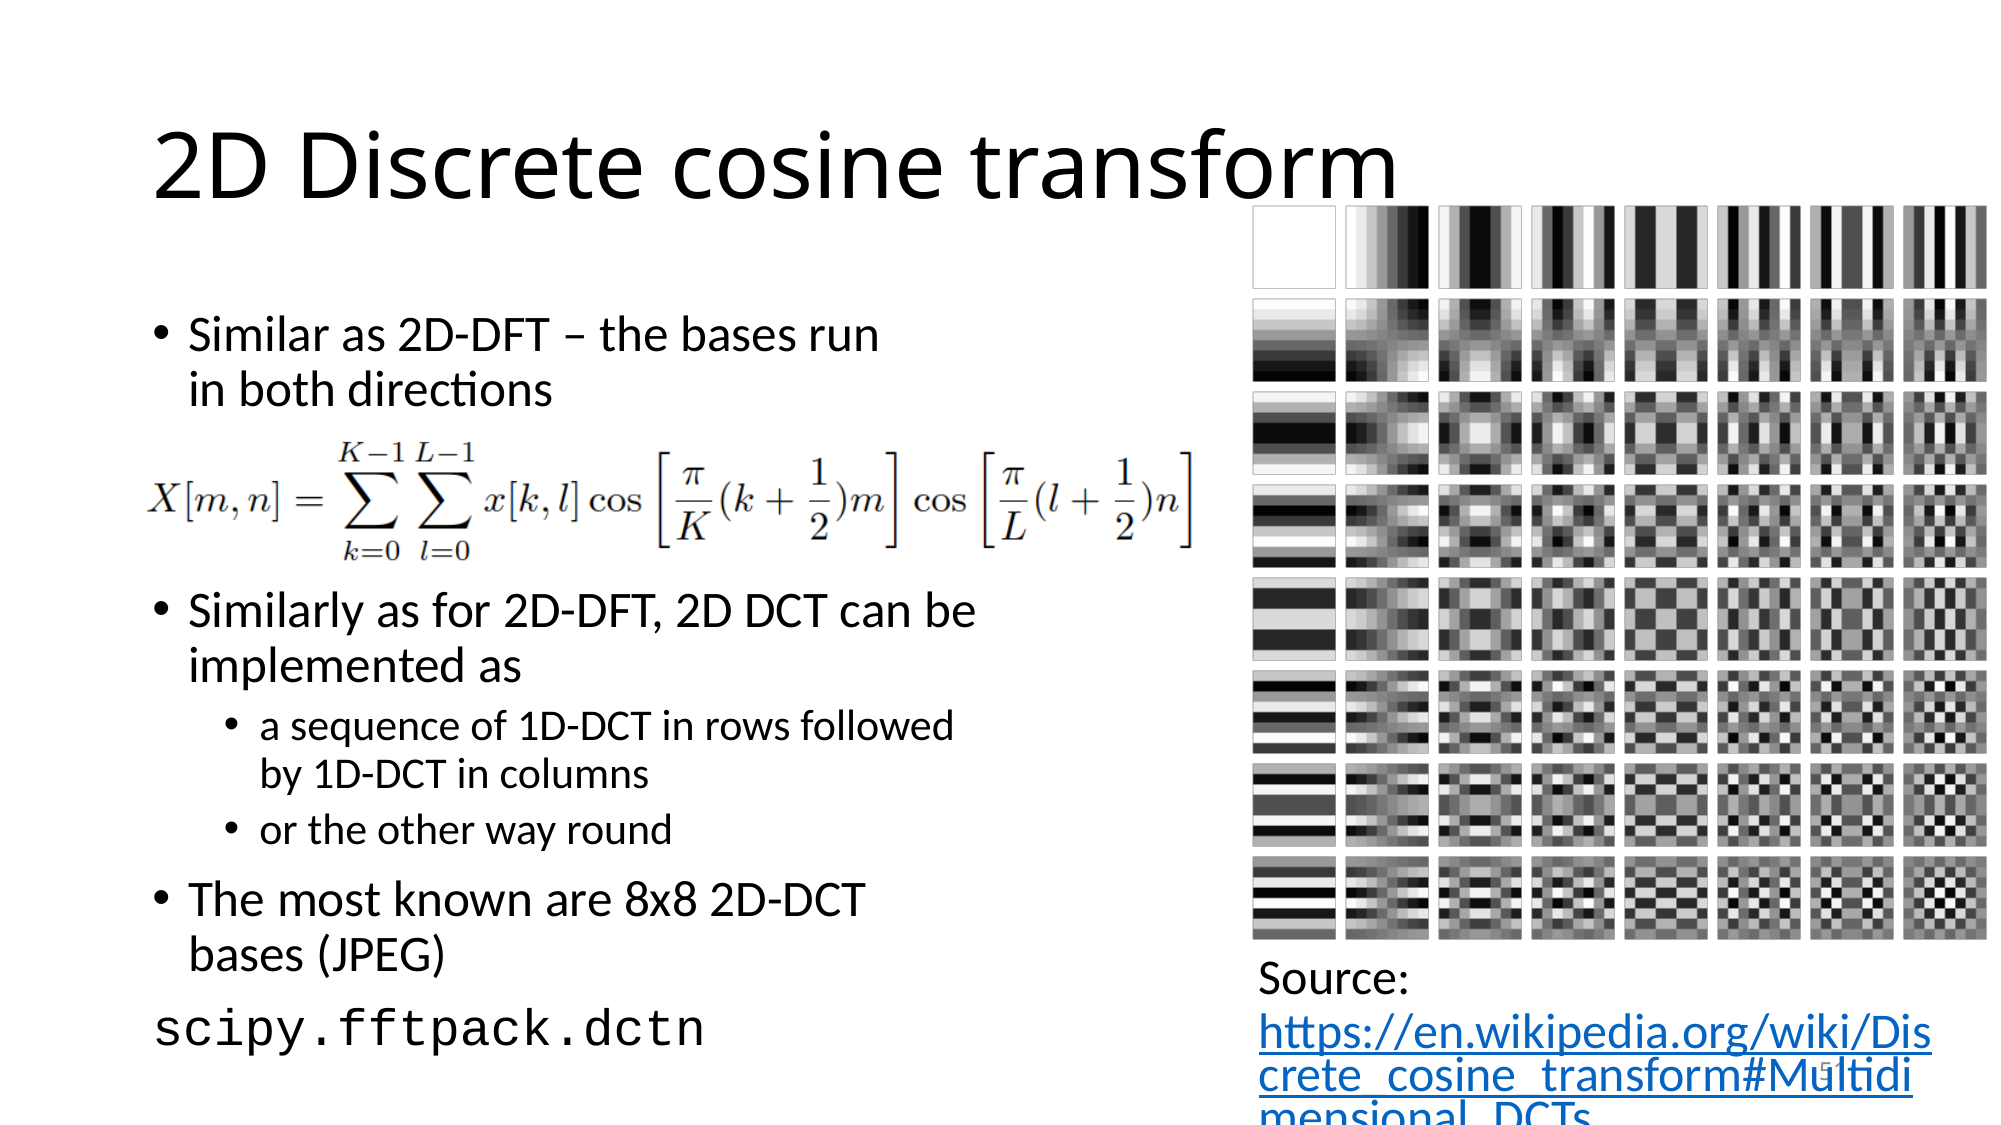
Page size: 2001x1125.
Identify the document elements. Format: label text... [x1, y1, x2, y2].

list Similar as 2D-DFT – the bases run in both directions Similarly as for 2D-DFT, 2D DCT can be implemented as a sequence of 1D-DCT in rows followed by 1D-DCT in columns or the other way round The most known are 8x8 2D-DCT bases (JPEG) scipy.fftpack.dctn [137, 299, 1243, 1071]
picture [142, 436, 1200, 565]
picture [1243, 196, 1997, 950]
text_box Source: https://en.wikipedia.org/wiki/Discrete_cosine_transform#Multidimensional_DCTs [1243, 950, 1955, 1125]
title 2D Discrete cosine transform [137, 59, 1863, 278]
